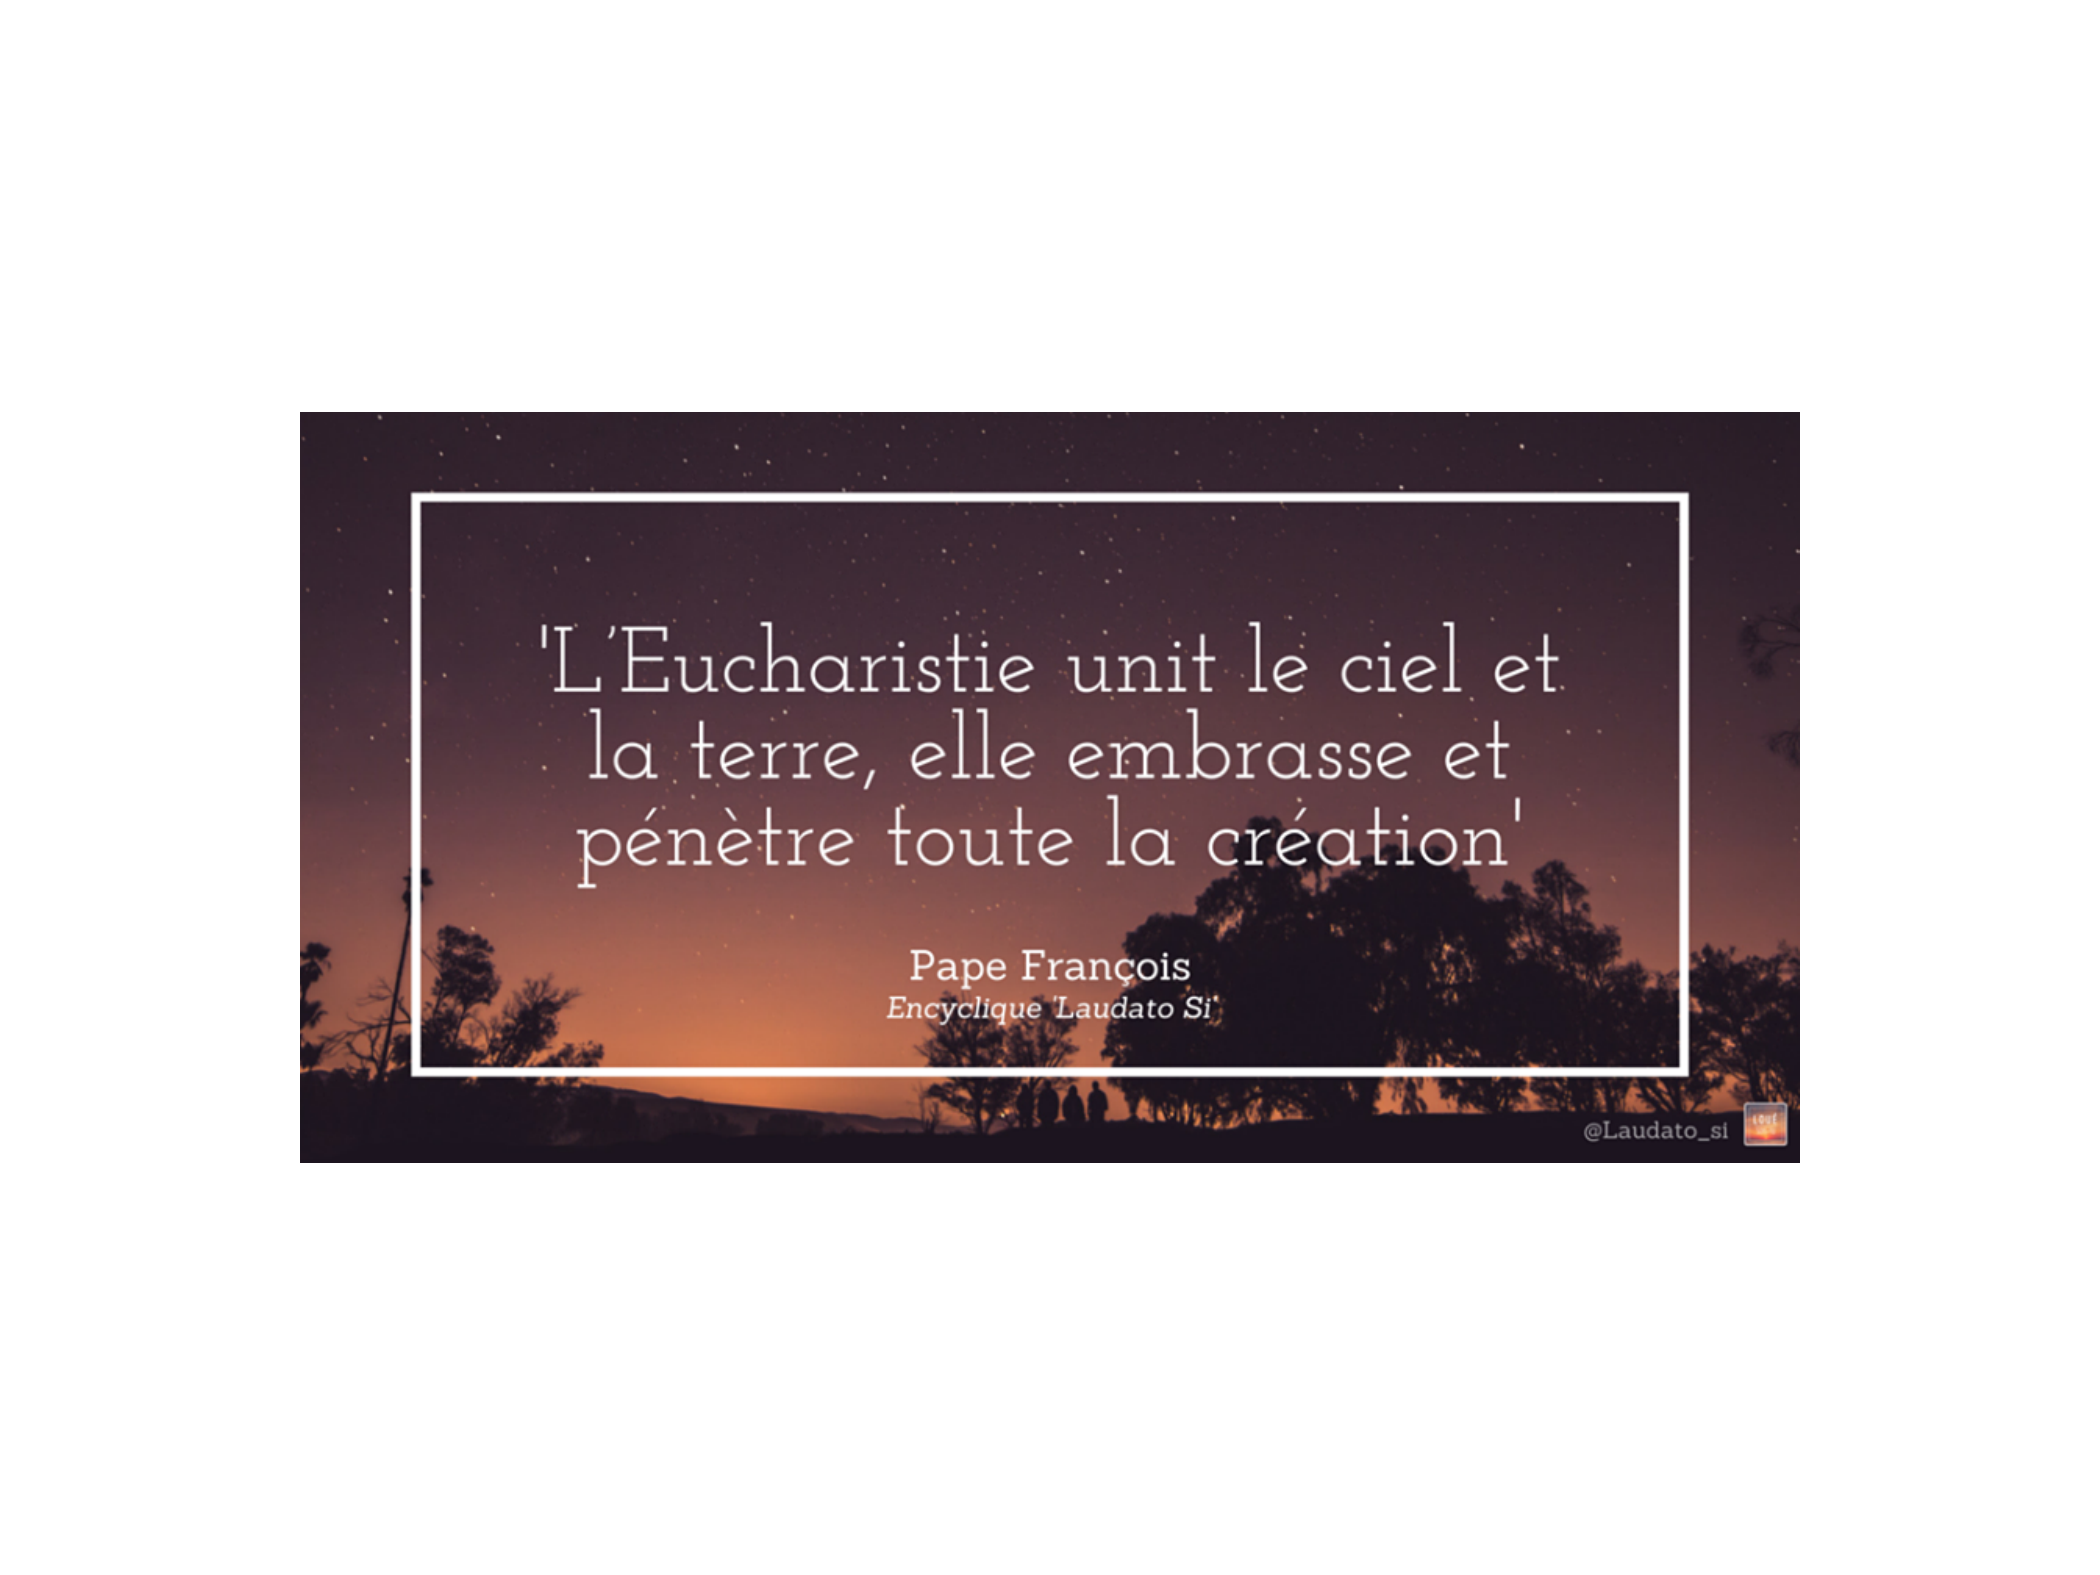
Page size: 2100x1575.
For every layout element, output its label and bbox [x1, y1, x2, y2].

picture [299, 412, 1800, 1163]
